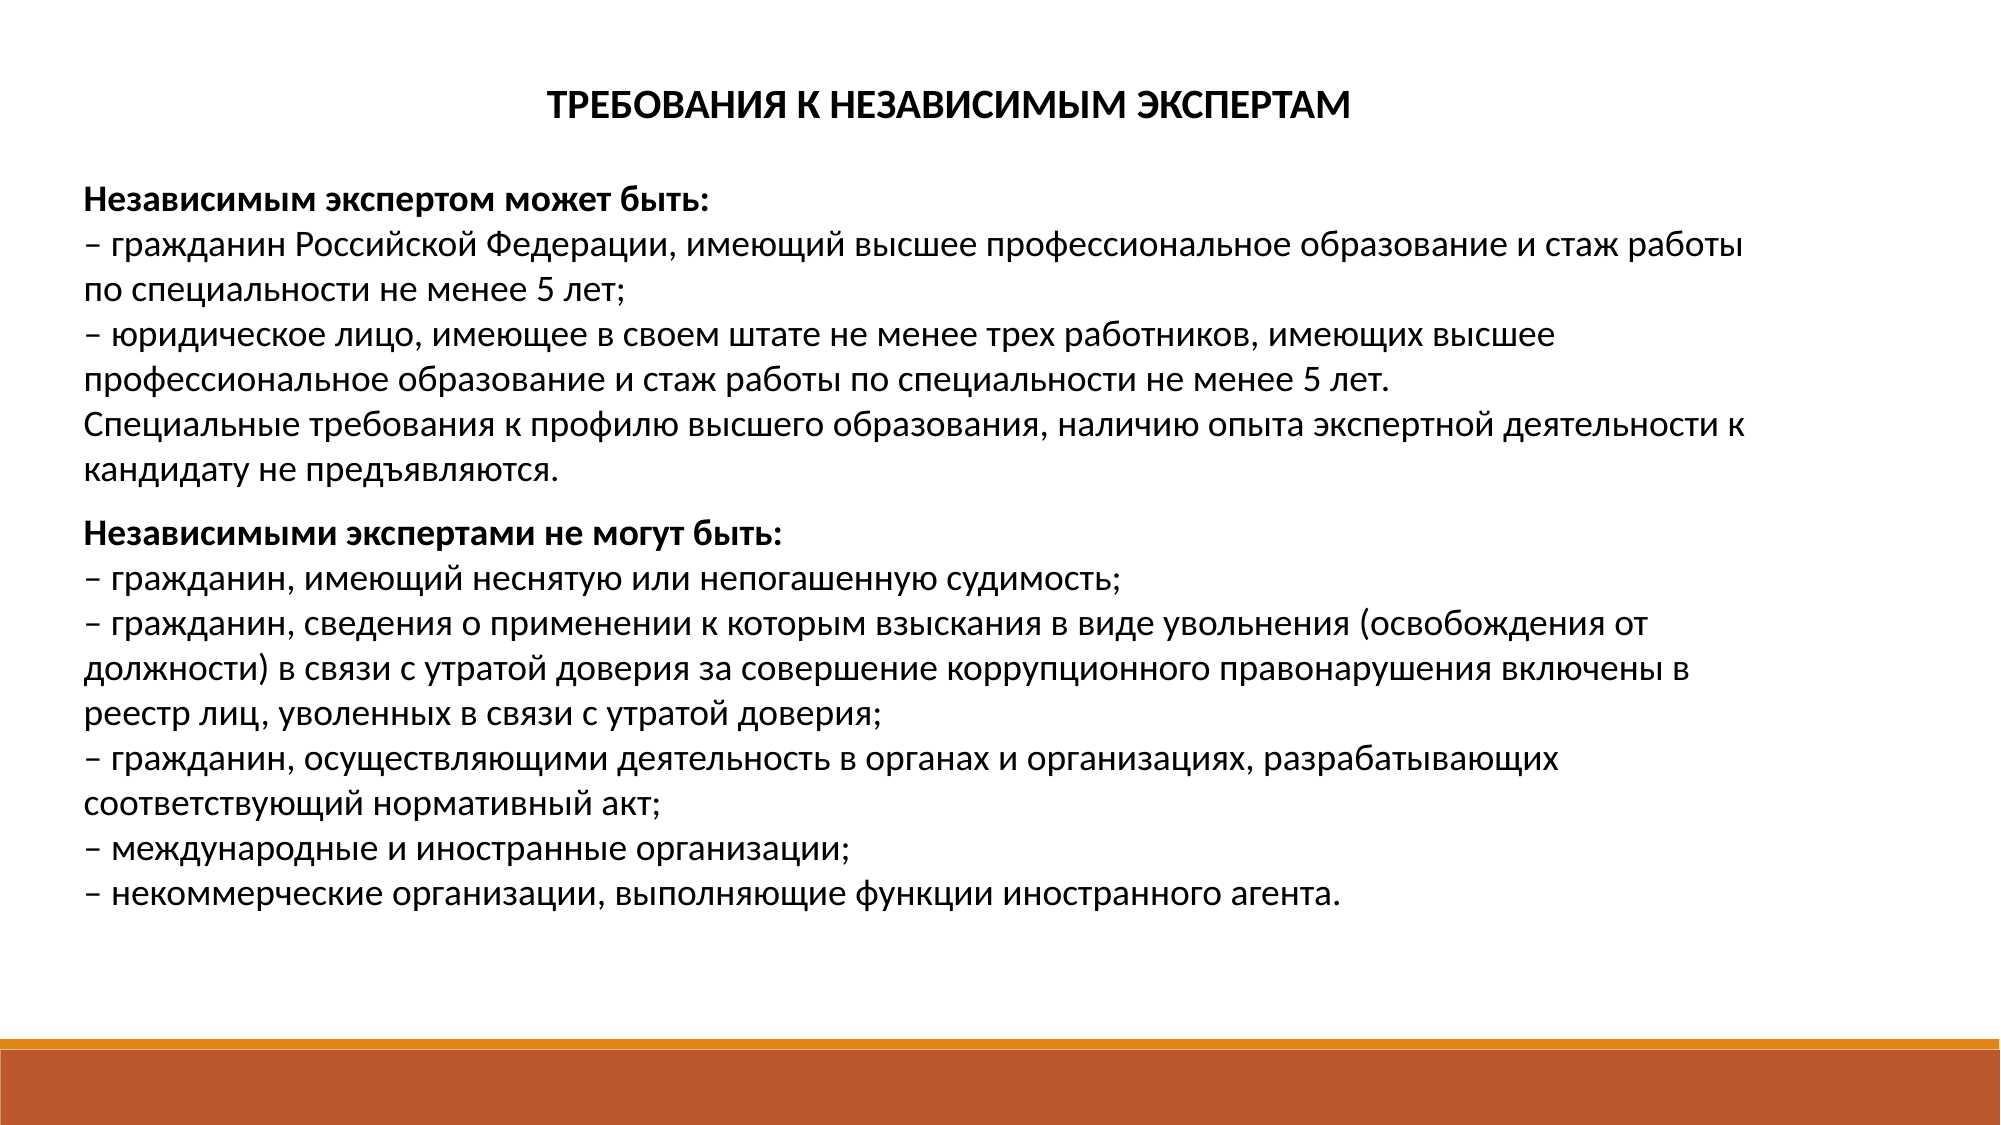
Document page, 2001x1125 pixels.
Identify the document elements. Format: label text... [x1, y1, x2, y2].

text_box Независимым экспертом может быть: – гражданин Российской Федерации, имеющий высшее профессиональное образование и стаж работы по специальности не менее 5 лет; – юридическое лицо, имеющее в своем штате не менее трех работников, имеющих высшее профессиональное образование и стаж работы по специальности не менее 5 лет. Специальные требования к профилю высшего образования, наличию опыта экспертной деятельности к кандидату не предъявляются. [68, 167, 1775, 497]
text_box Независимыми экспертами не могут быть: – гражданин, имеющий неснятую или непогашенную судимость; – гражданин, сведения о применении к которым взыскания в виде увольнения (освобождения от должности) в связи с утратой доверия за совершение коррупционного правонарушения включены в реестр лиц, уволенных в связи с утратой доверия; – гражданин, осуществляющими деятельность в органах и организациях, разрабатывающих соответствующий нормативный акт; – международные и иностранные организации; – некоммерческие организации, выполняющие функции иностранного агента. [68, 500, 1775, 920]
text_box ТРЕБОВАНИЯ К НЕЗАВИСИМЫМ ЭКСПЕРТАМ [532, 69, 1367, 135]
